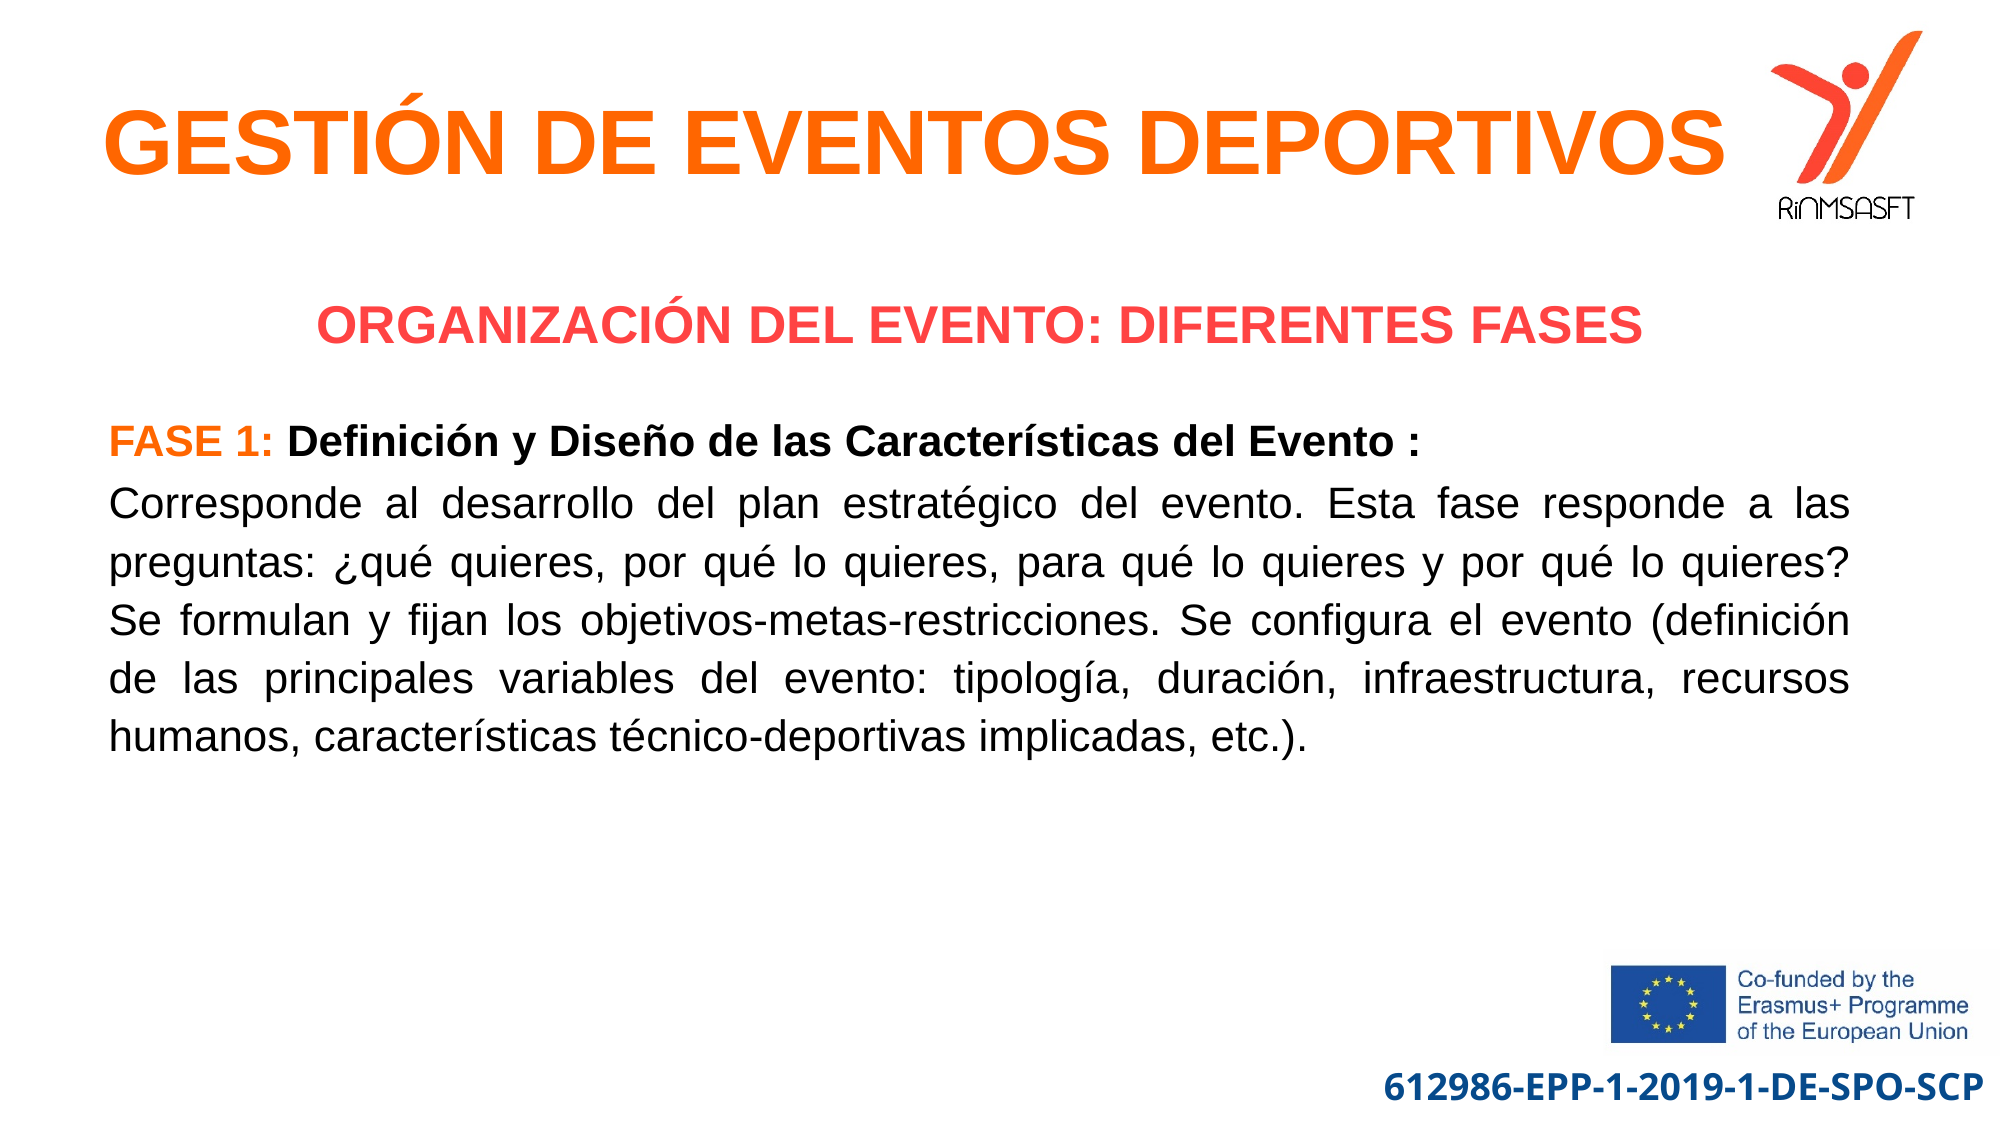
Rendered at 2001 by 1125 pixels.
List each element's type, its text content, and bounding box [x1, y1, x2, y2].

picture [1603, 948, 2000, 1056]
picture [1699, 0, 1994, 294]
text_box GESTIÓN DE EVENTOS DEPORTIVOS [102, 33, 1699, 202]
text_box ORGANIZACIÓN DEL EVENTO: DIFERENTES FASES FASE 1: Definición y Diseño de las Características del Evento : Corresponde al desarrollo del plan estratégico del evento. Esta fase responde a las preguntas: ¿qué quieres, por qué lo quieres, para qué lo quieres y por qué lo quieres? Se formulan y fijan los objetivos-metas-restricciones. Se configura el evento (definición de las principales variables del evento: tipología, duración, infraestructura, recursos humanos, características técnico-deportivas implicadas, etc.). [93, 202, 1869, 768]
text_box 612986-EPP-1-2019-1-DE-SPO-SCP [1368, 1055, 2000, 1116]
